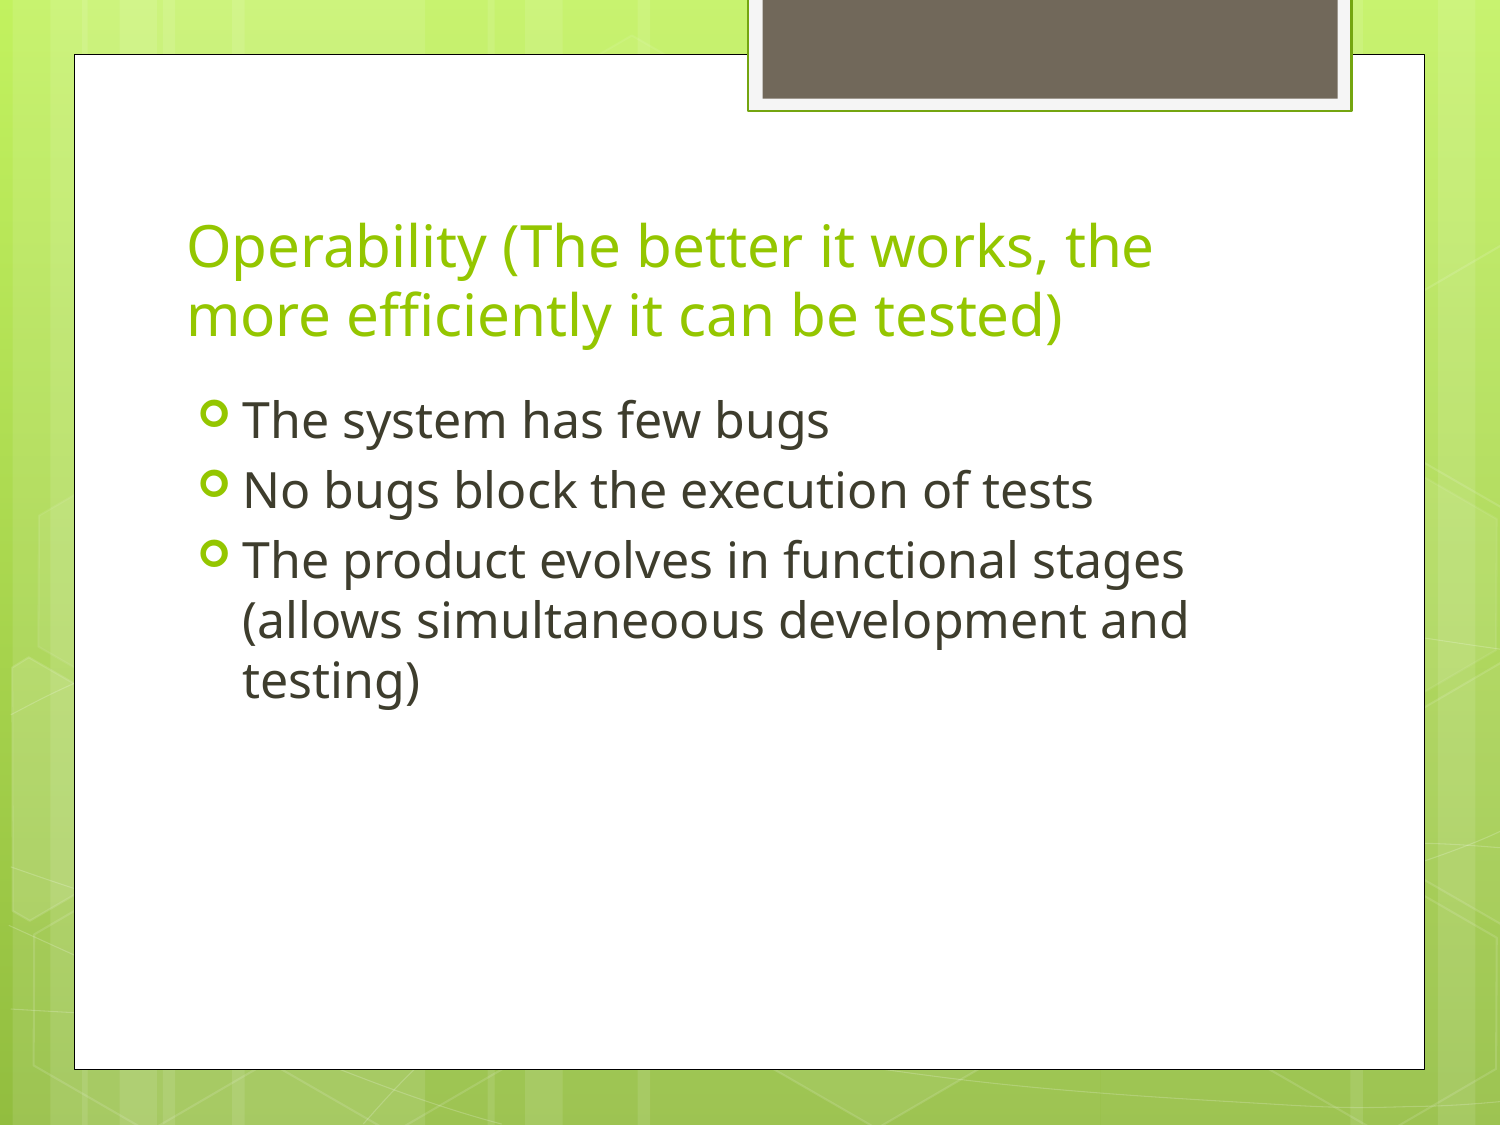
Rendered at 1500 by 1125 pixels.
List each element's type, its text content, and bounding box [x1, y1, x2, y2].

title Operability (The better it works, the more efficiently it can be tested) [171, 168, 1324, 357]
list The system has few bugs No bugs block the execution of tests The product evolves in functional stages (allows simultaneoous development and testing) [171, 381, 1283, 957]
